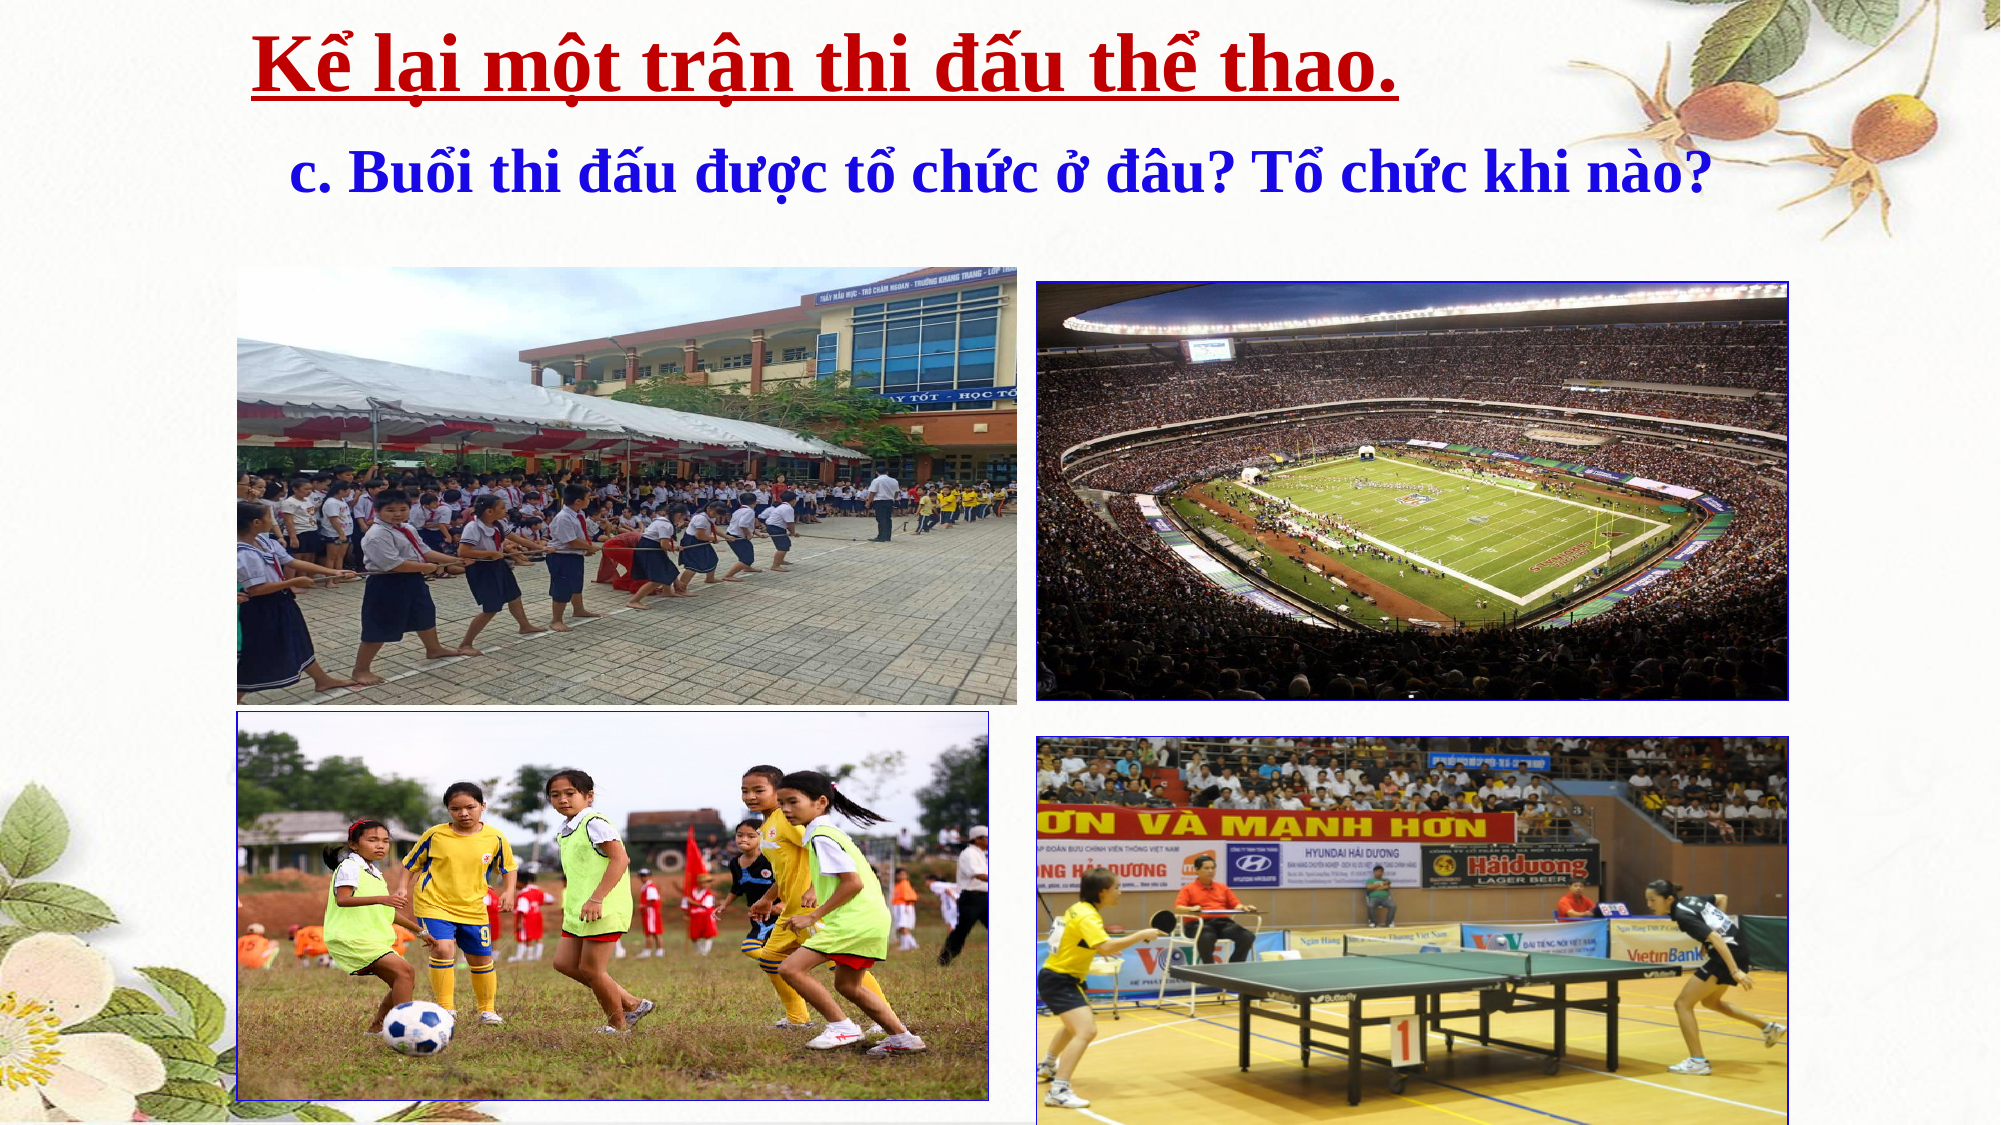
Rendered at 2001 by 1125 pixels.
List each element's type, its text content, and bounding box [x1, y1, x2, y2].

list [237, 267, 1017, 705]
text_box Kể lại một trận thi đấu thể thao. [212, 12, 1438, 100]
text_box c. Buổi thi đấu được tổ chức ở đâu? Tổ chức khi nào? [275, 122, 1798, 213]
picture [0, 0, 2001, 1125]
picture [1037, 737, 1788, 1125]
